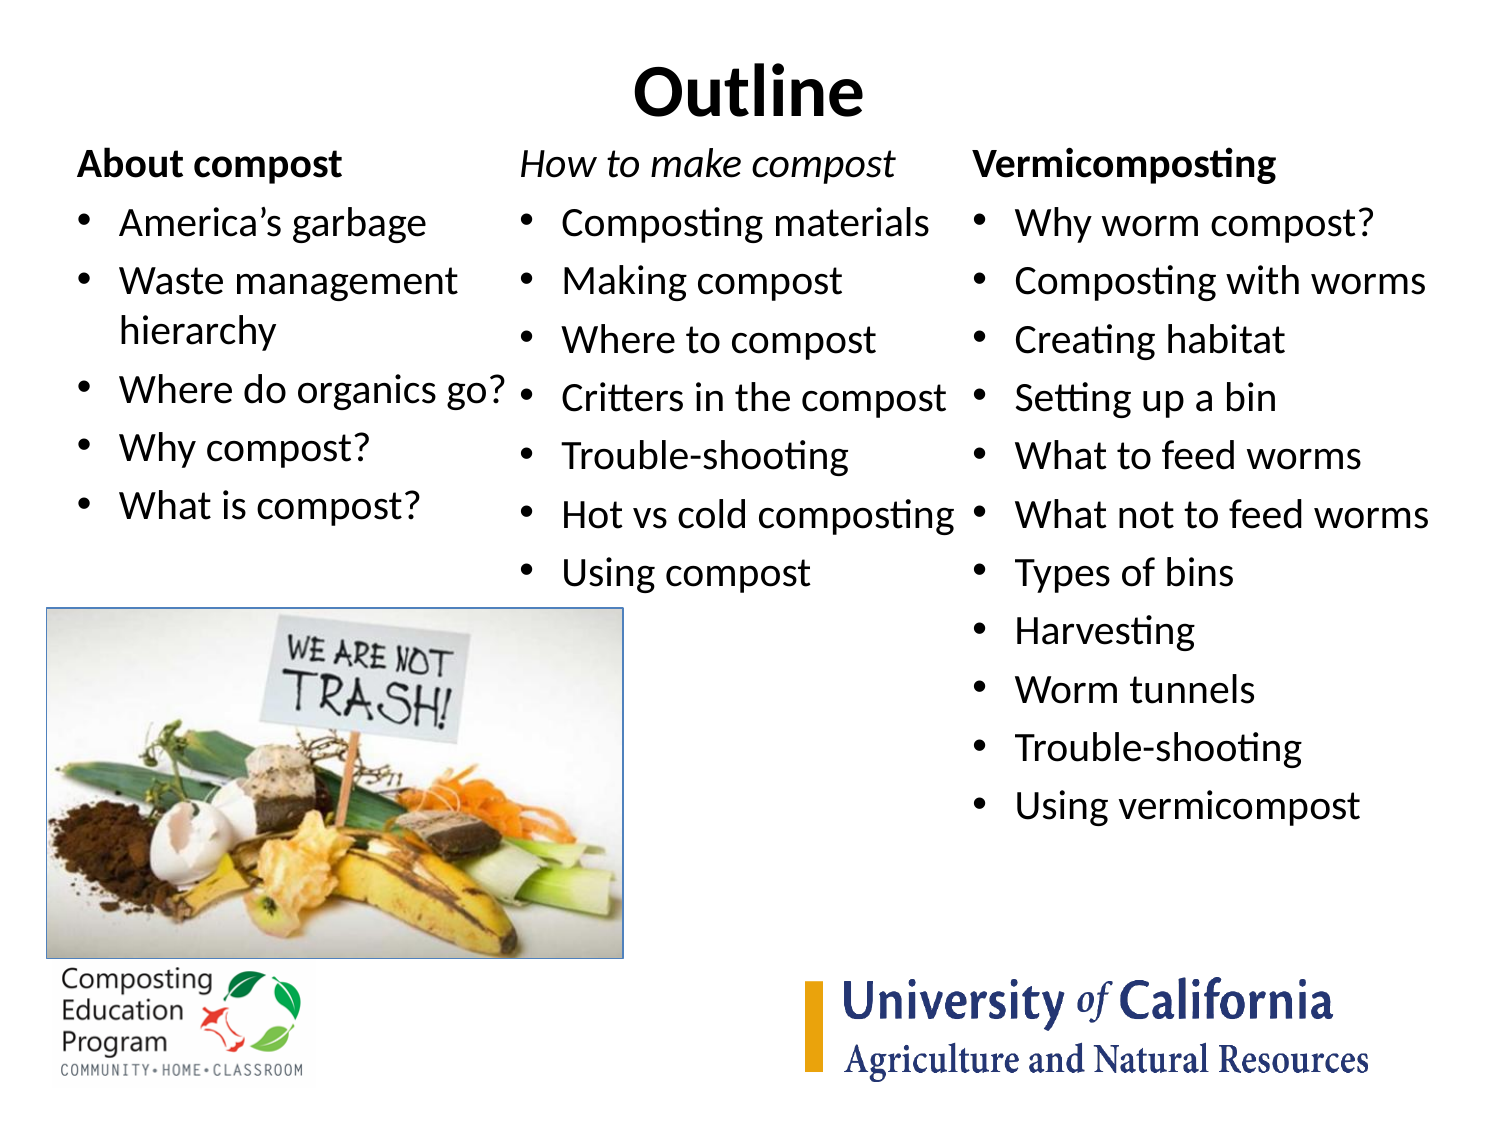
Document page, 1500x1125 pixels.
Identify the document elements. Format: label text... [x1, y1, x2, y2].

picture [805, 977, 1368, 1082]
title Outline [75, 45, 1425, 128]
text_box How to make compost Composting materials Making compost Where to compost Critters in the compost Trouble-shooting Hot vs cold composting Using compost [504, 128, 984, 634]
list About compost America’s garbage Waste management hierarchy Where do organics go? Why compost? What is compost? [61, 128, 504, 550]
picture [52, 959, 316, 1088]
picture [46, 608, 623, 958]
text_box Vermicomposting Why worm compost? Composting with worms Creating habitat Setting up a bin What to feed worms What not to feed worms Types of bins Harvesting Worm tunnels Trouble-shooting Using vermicompost [957, 128, 1481, 855]
